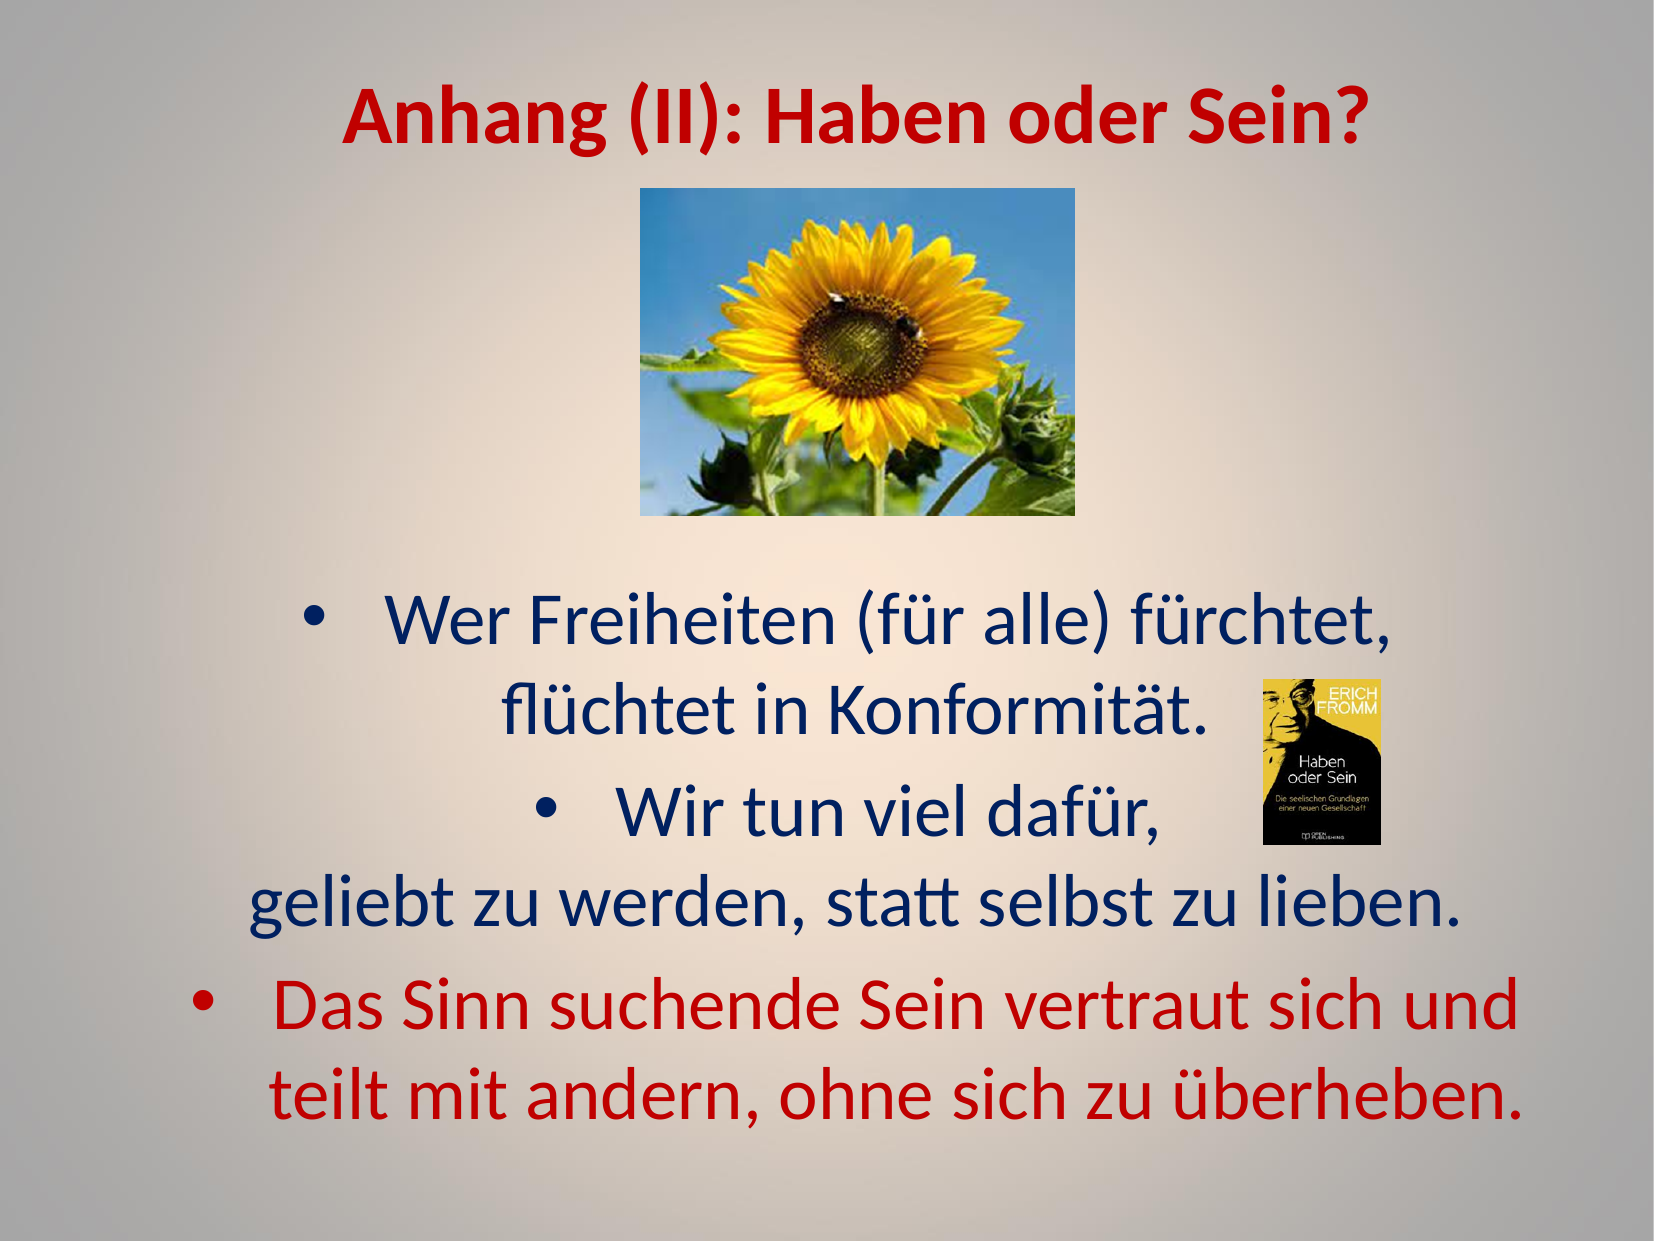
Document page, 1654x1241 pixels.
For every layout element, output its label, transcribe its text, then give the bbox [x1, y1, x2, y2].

list Wer Freiheiten (für alle) fürchtet, flüchtet in Konformität. Wir tun viel dafür, geliebt zu werden, statt selbst zu lieben. Das Sinn suchende Sein vertraut sich und teilt mit andern, ohne sich zu überheben. [153, 560, 1560, 1105]
picture [0, 0, 1654, 1241]
title Anhang (II): Haben oder Sein? [87, 60, 1629, 169]
